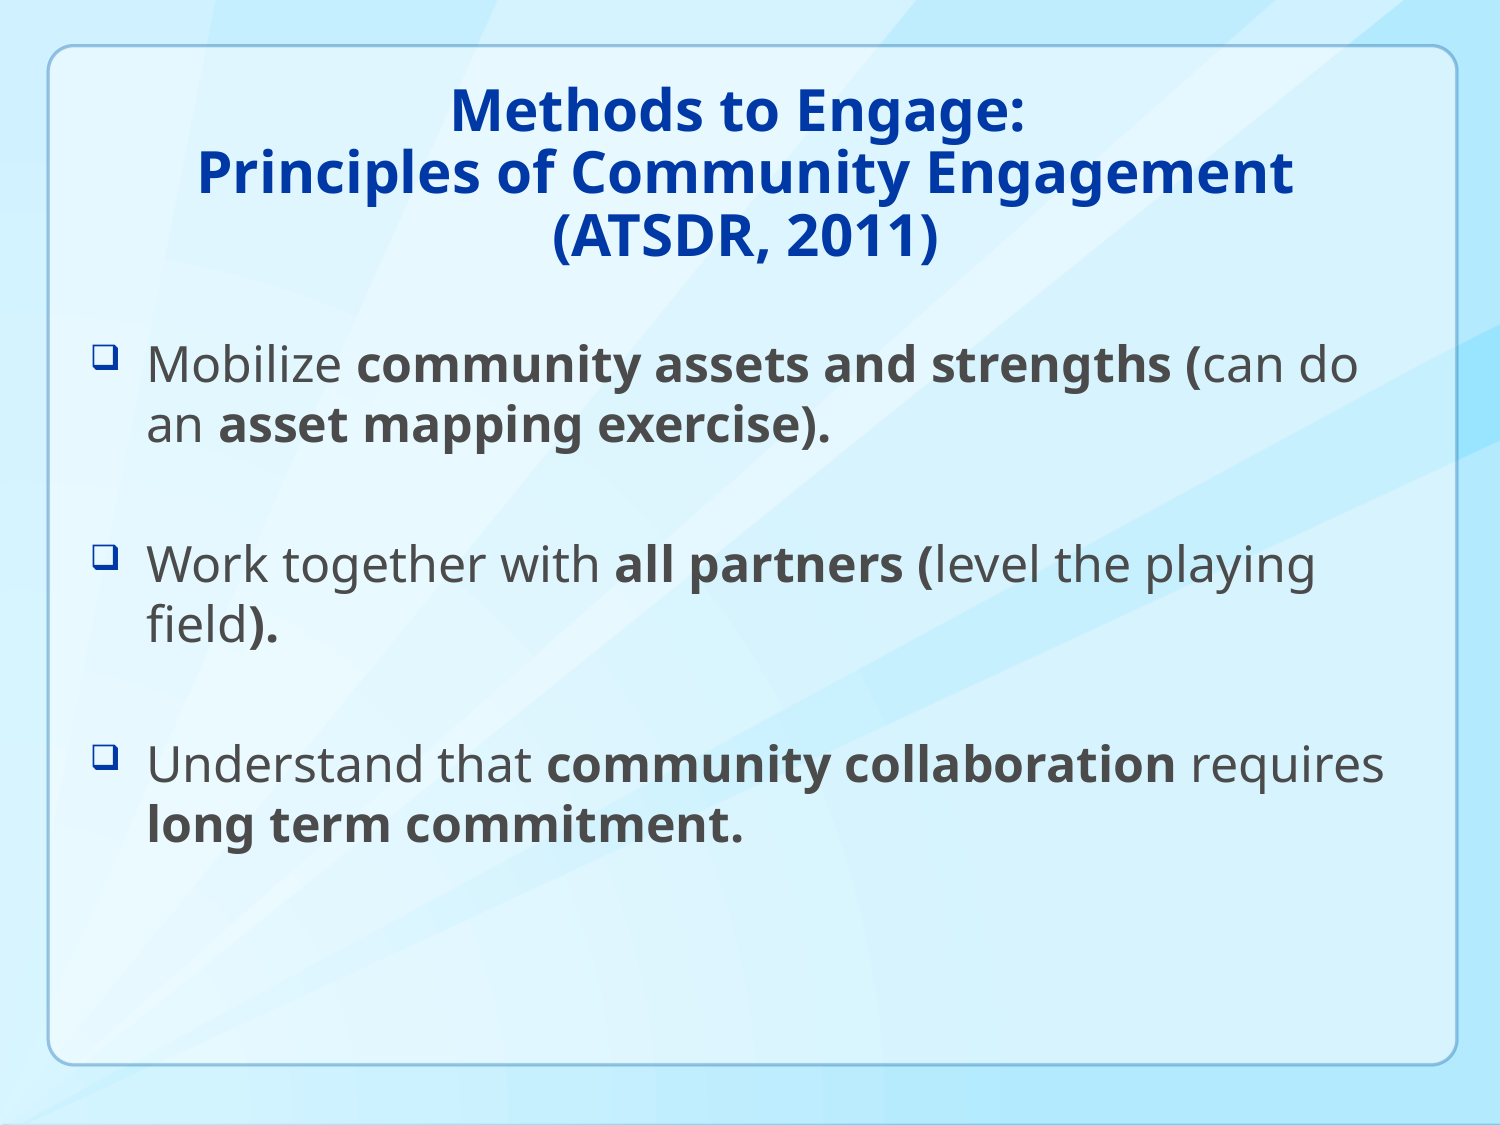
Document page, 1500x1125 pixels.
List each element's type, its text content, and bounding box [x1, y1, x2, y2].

picture [0, 0, 1500, 1125]
title Methods to Engage: Principles of Community Engagement (ATSDR, 2011) [70, 75, 1421, 275]
list Mobilize community assets and strengths (can do an asset mapping exercise). Work together with all partners (level the playing field). Understand that community collaboration requires long term commitment. [75, 324, 1425, 825]
